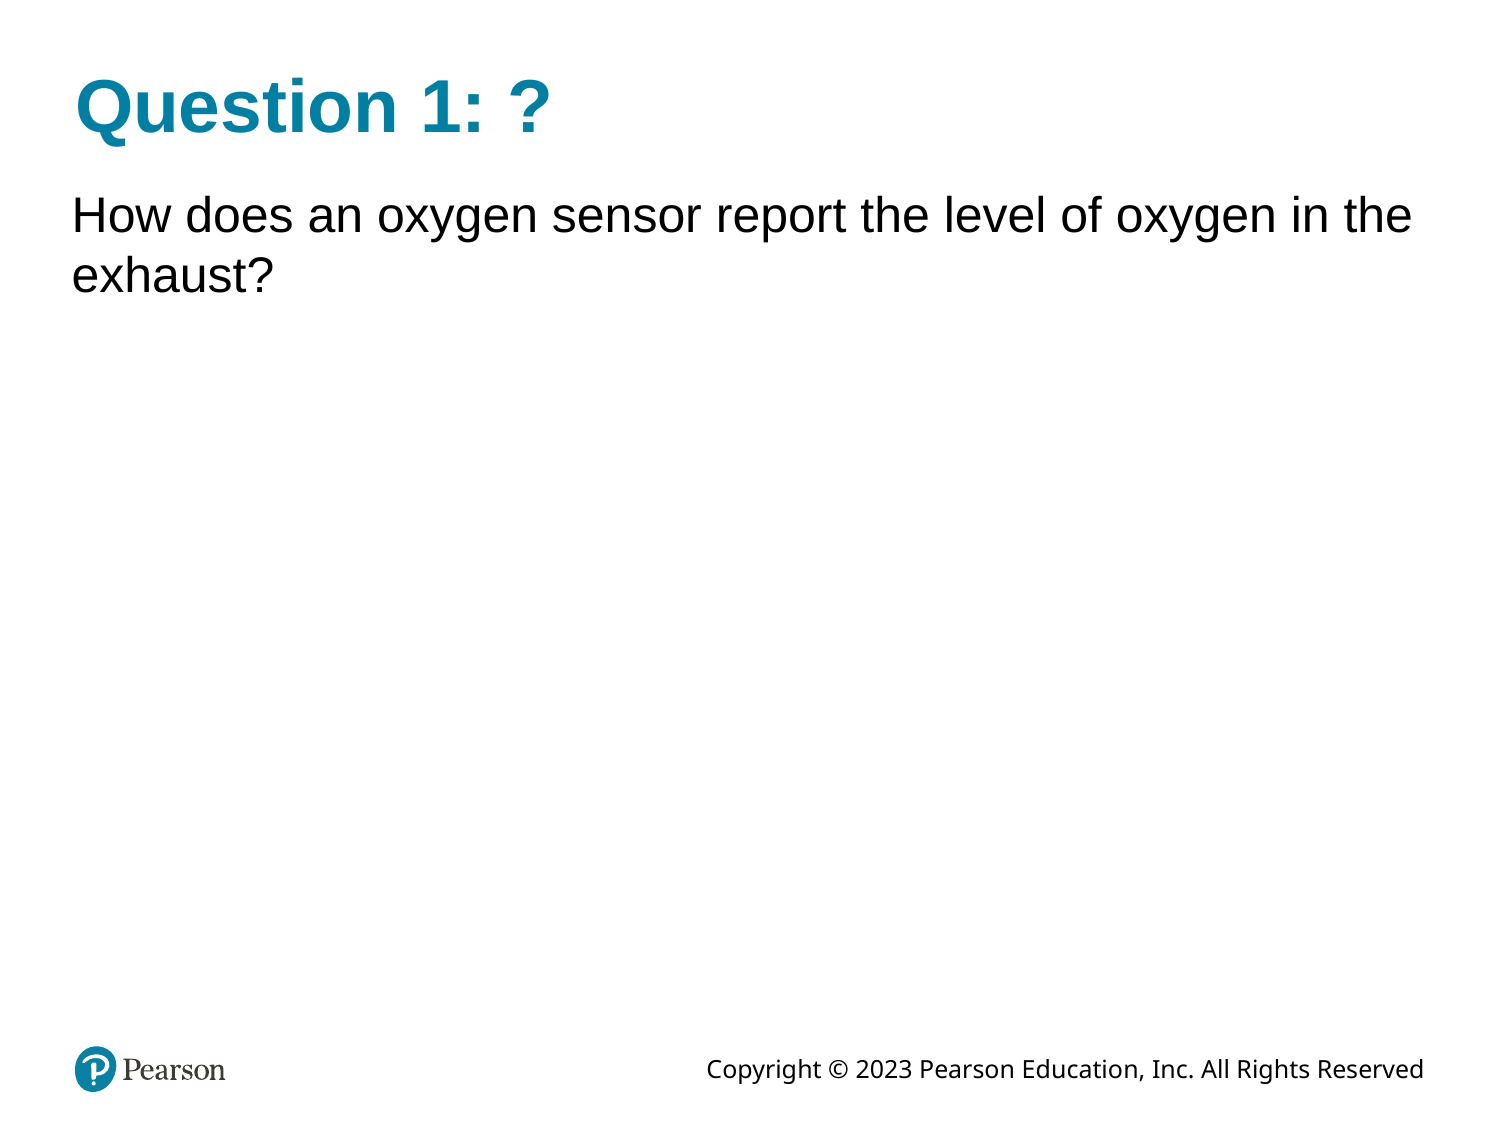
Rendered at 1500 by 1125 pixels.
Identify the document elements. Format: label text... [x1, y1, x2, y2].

list How does an oxygen sensor report the level of oxygen in the exhaust? [71, 174, 1422, 297]
title Question 1: ? [75, 50, 1425, 141]
